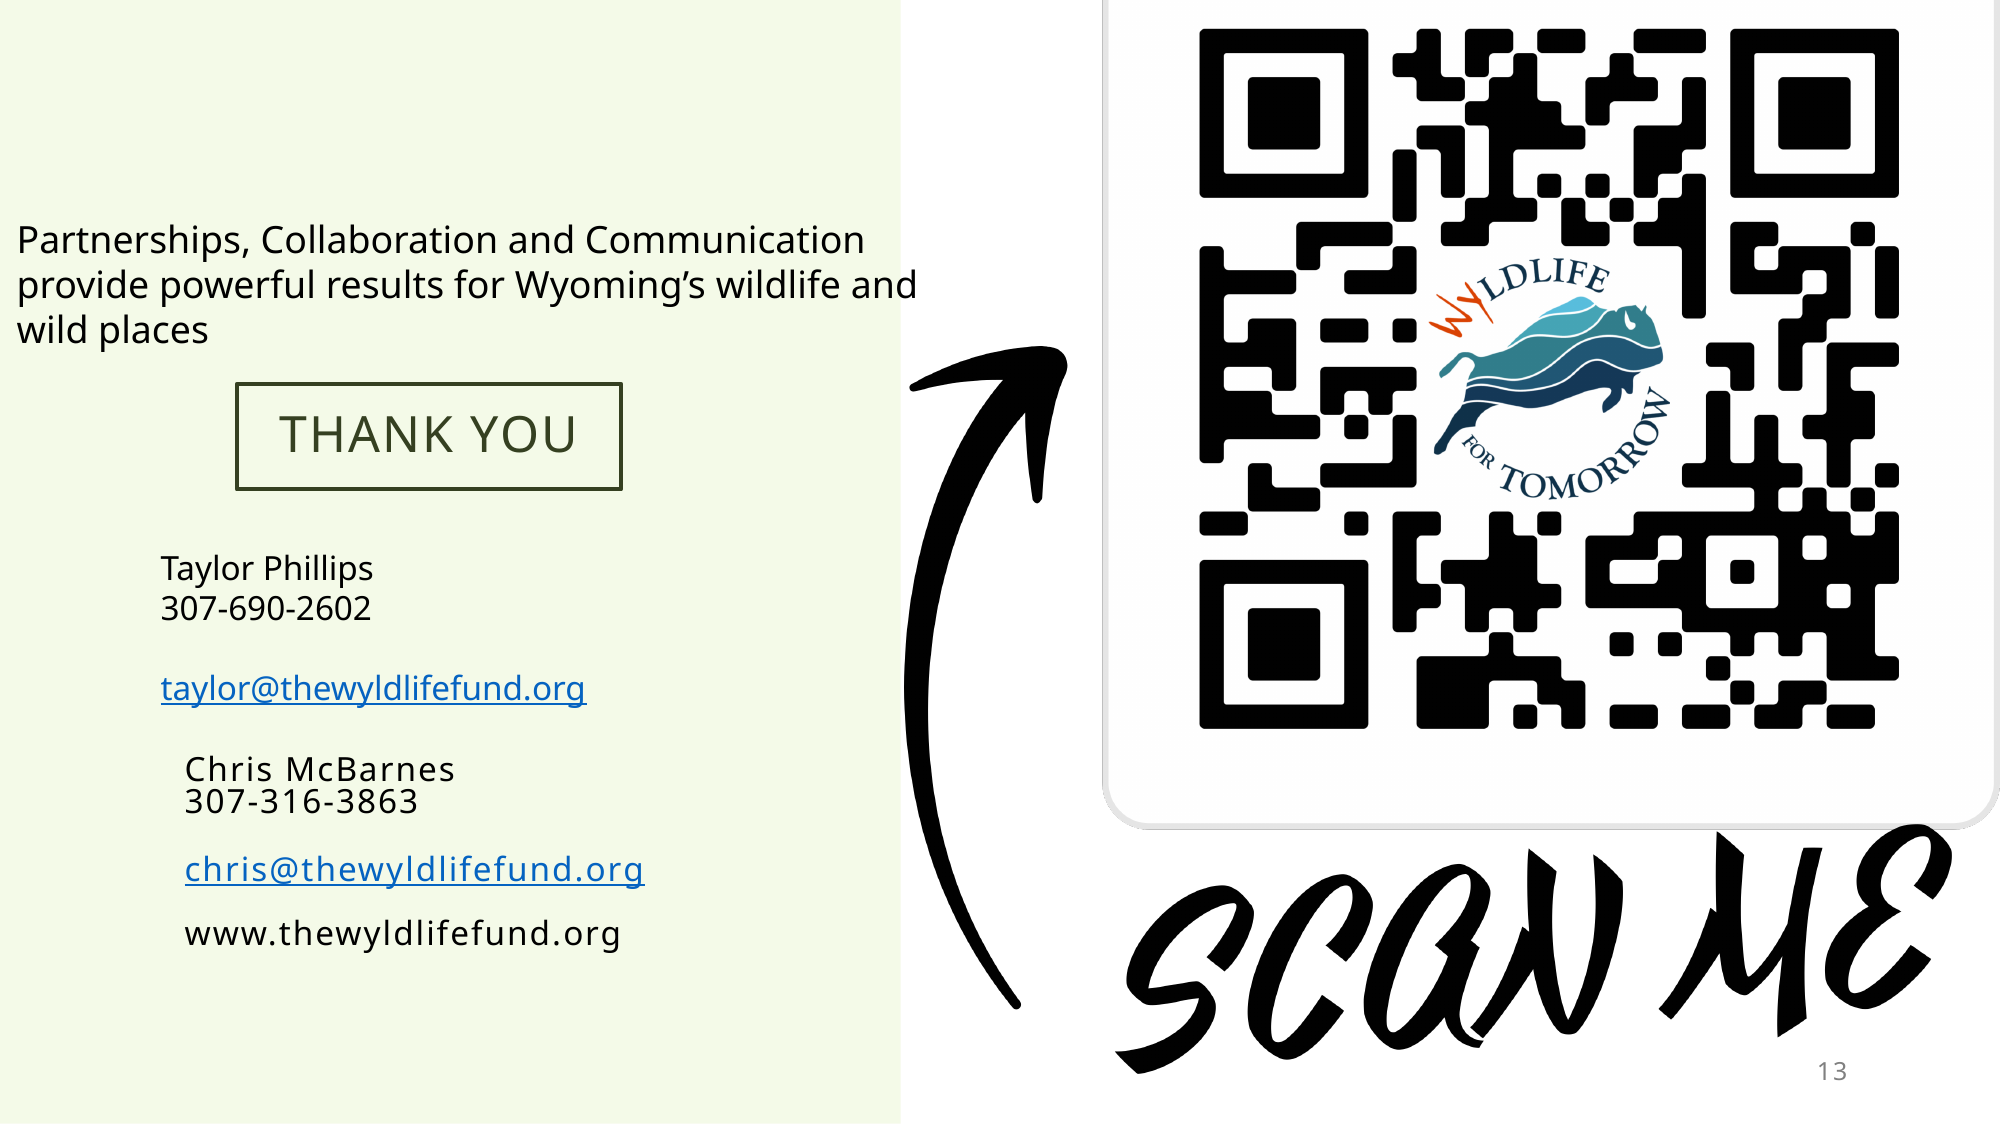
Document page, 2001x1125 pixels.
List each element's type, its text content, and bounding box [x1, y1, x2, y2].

list Chris McBarnes 307-316-3863 chris@thewyldlifefund.org www.thewyldlifefund.org [169, 749, 754, 1043]
text_box Taylor Phillips 307-690-2602 taylor@thewyldlifefund.org [145, 539, 602, 800]
text_box Partnerships, Collaboration and Communication provide powerful results for Wyoming’s wildlife and wild places [1, 208, 904, 359]
title Thank you [235, 382, 623, 491]
picture [904, 0, 2000, 1125]
